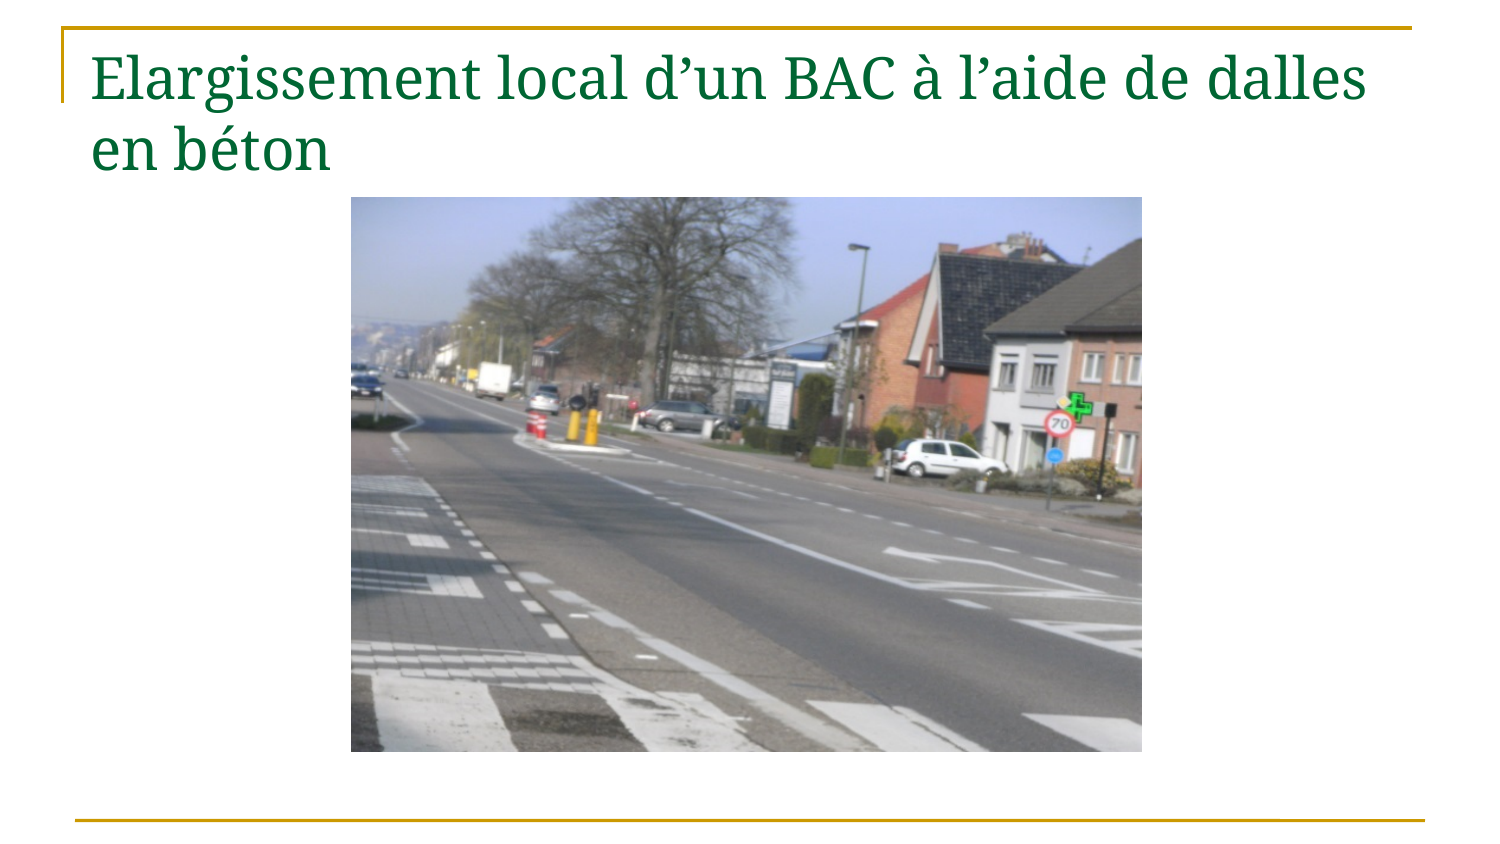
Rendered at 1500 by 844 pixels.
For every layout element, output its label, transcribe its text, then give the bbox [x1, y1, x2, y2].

title Elargissement local d’un BAC à l’aide de dalles en béton [75, 34, 1425, 175]
picture [350, 197, 1142, 752]
